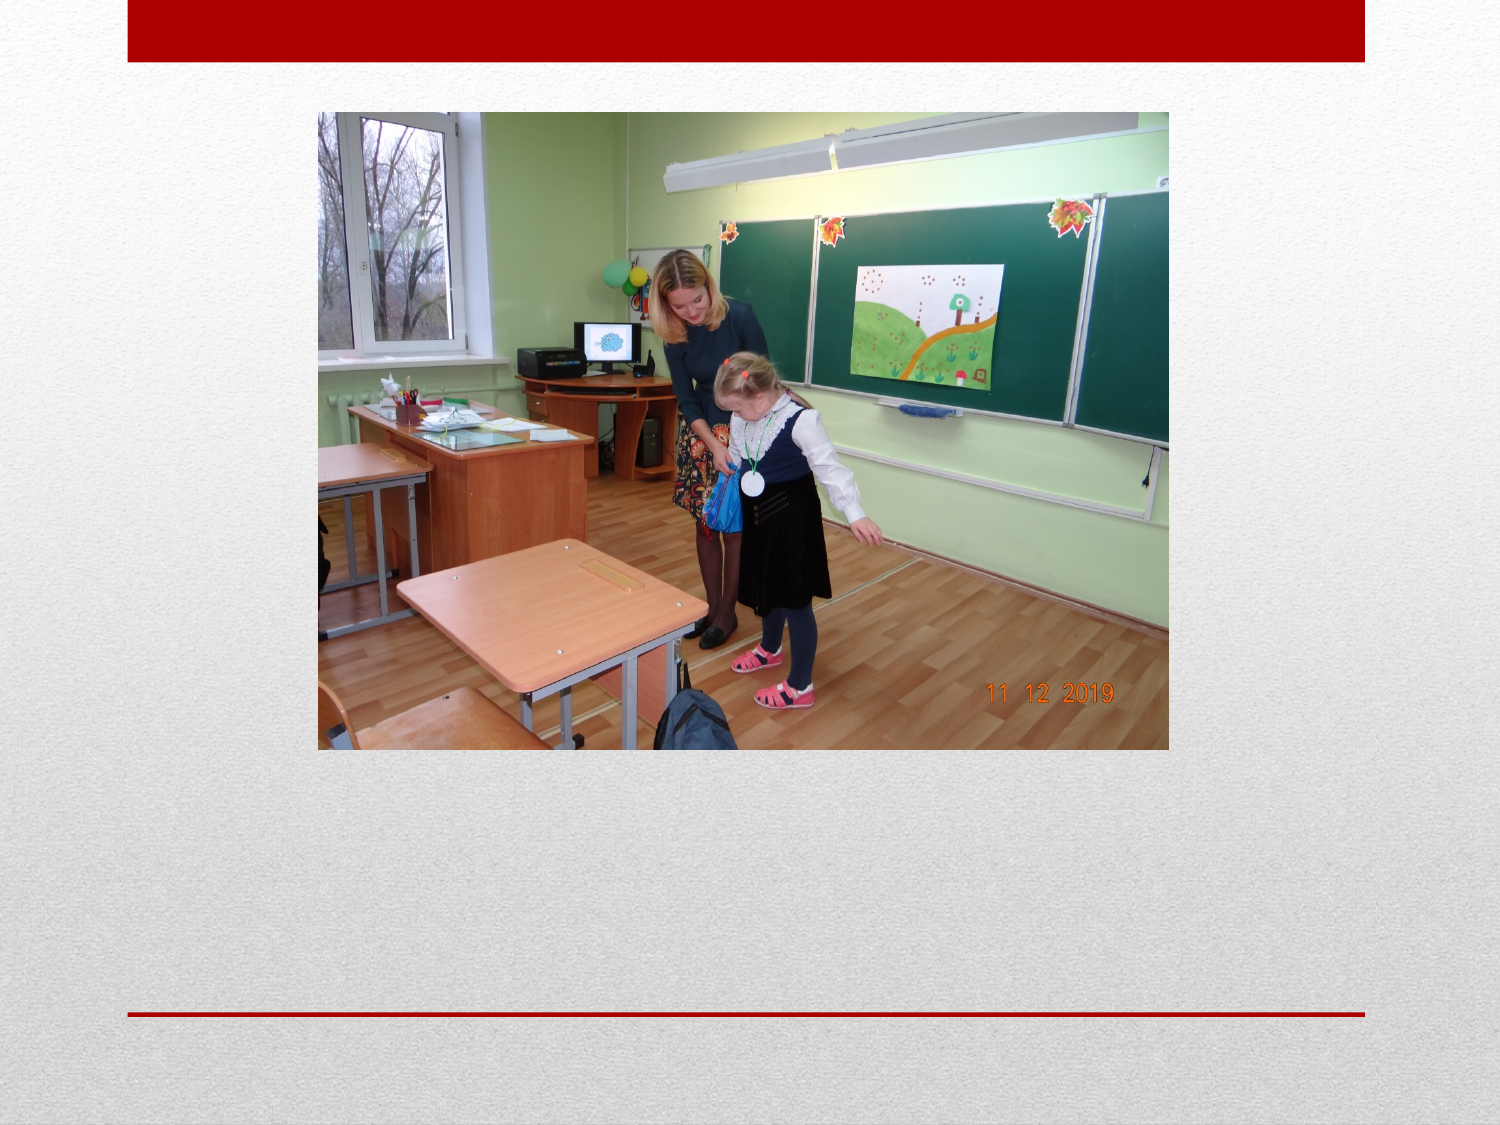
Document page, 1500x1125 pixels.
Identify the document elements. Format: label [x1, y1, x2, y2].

list [317, 111, 1170, 751]
